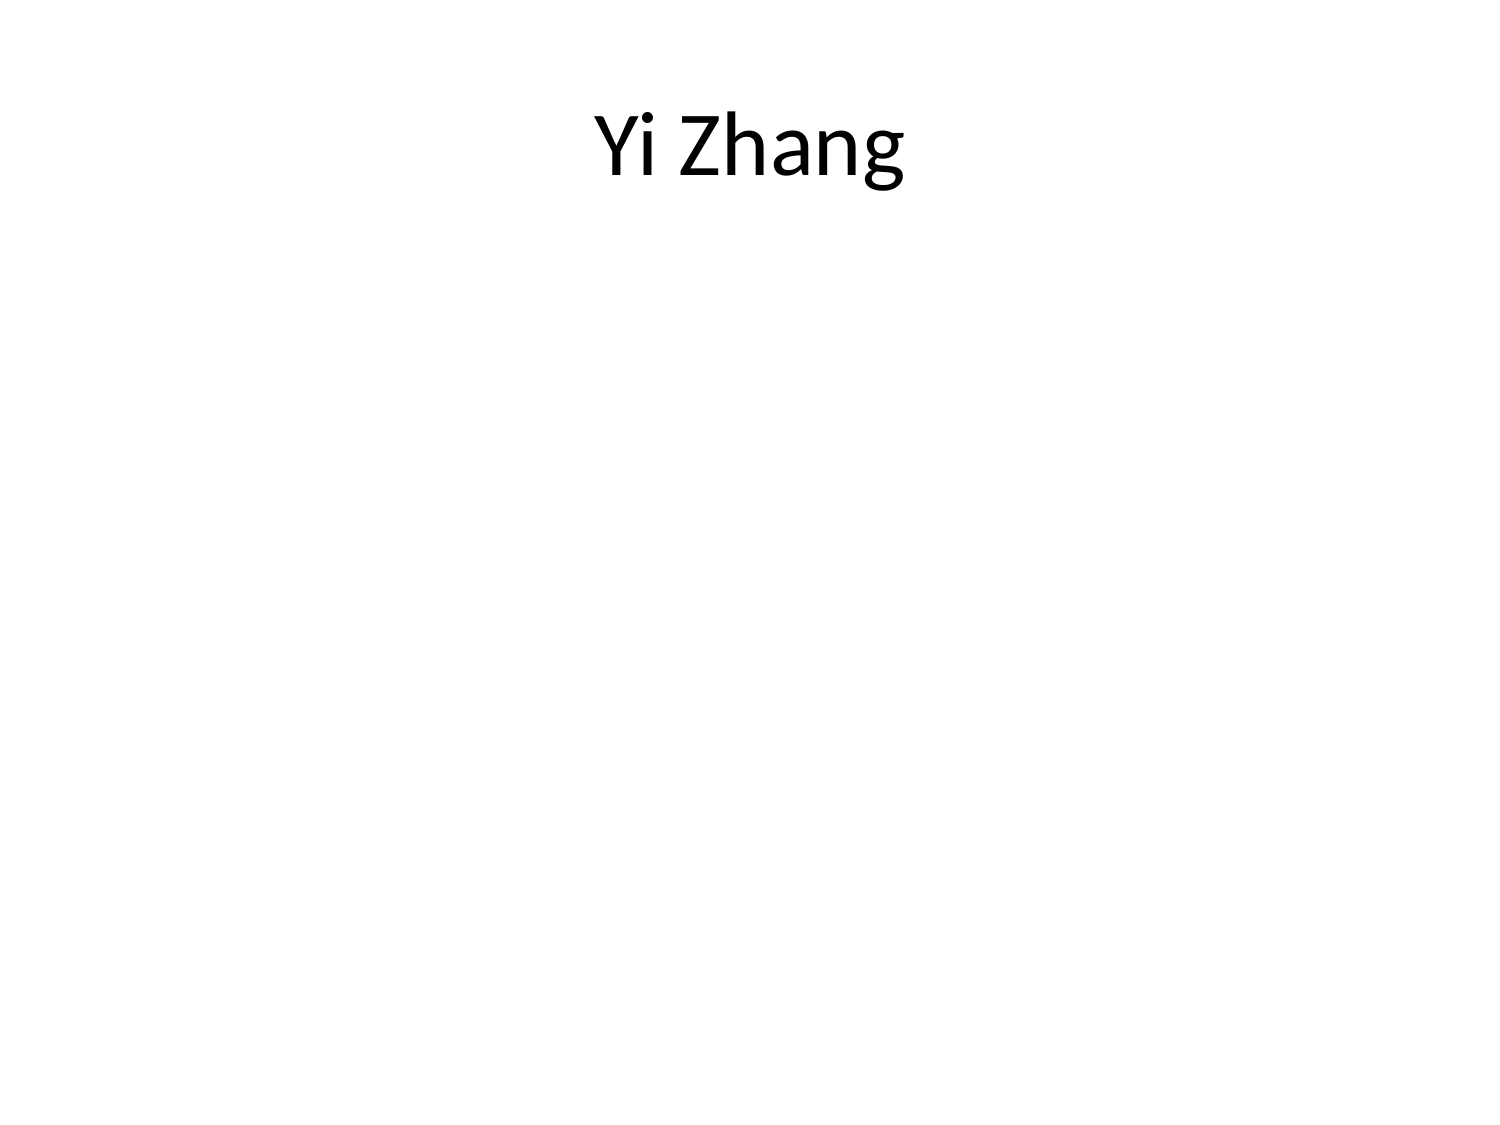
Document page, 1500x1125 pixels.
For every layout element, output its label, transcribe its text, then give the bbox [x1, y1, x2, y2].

title Yi Zhang [75, 45, 1425, 233]
